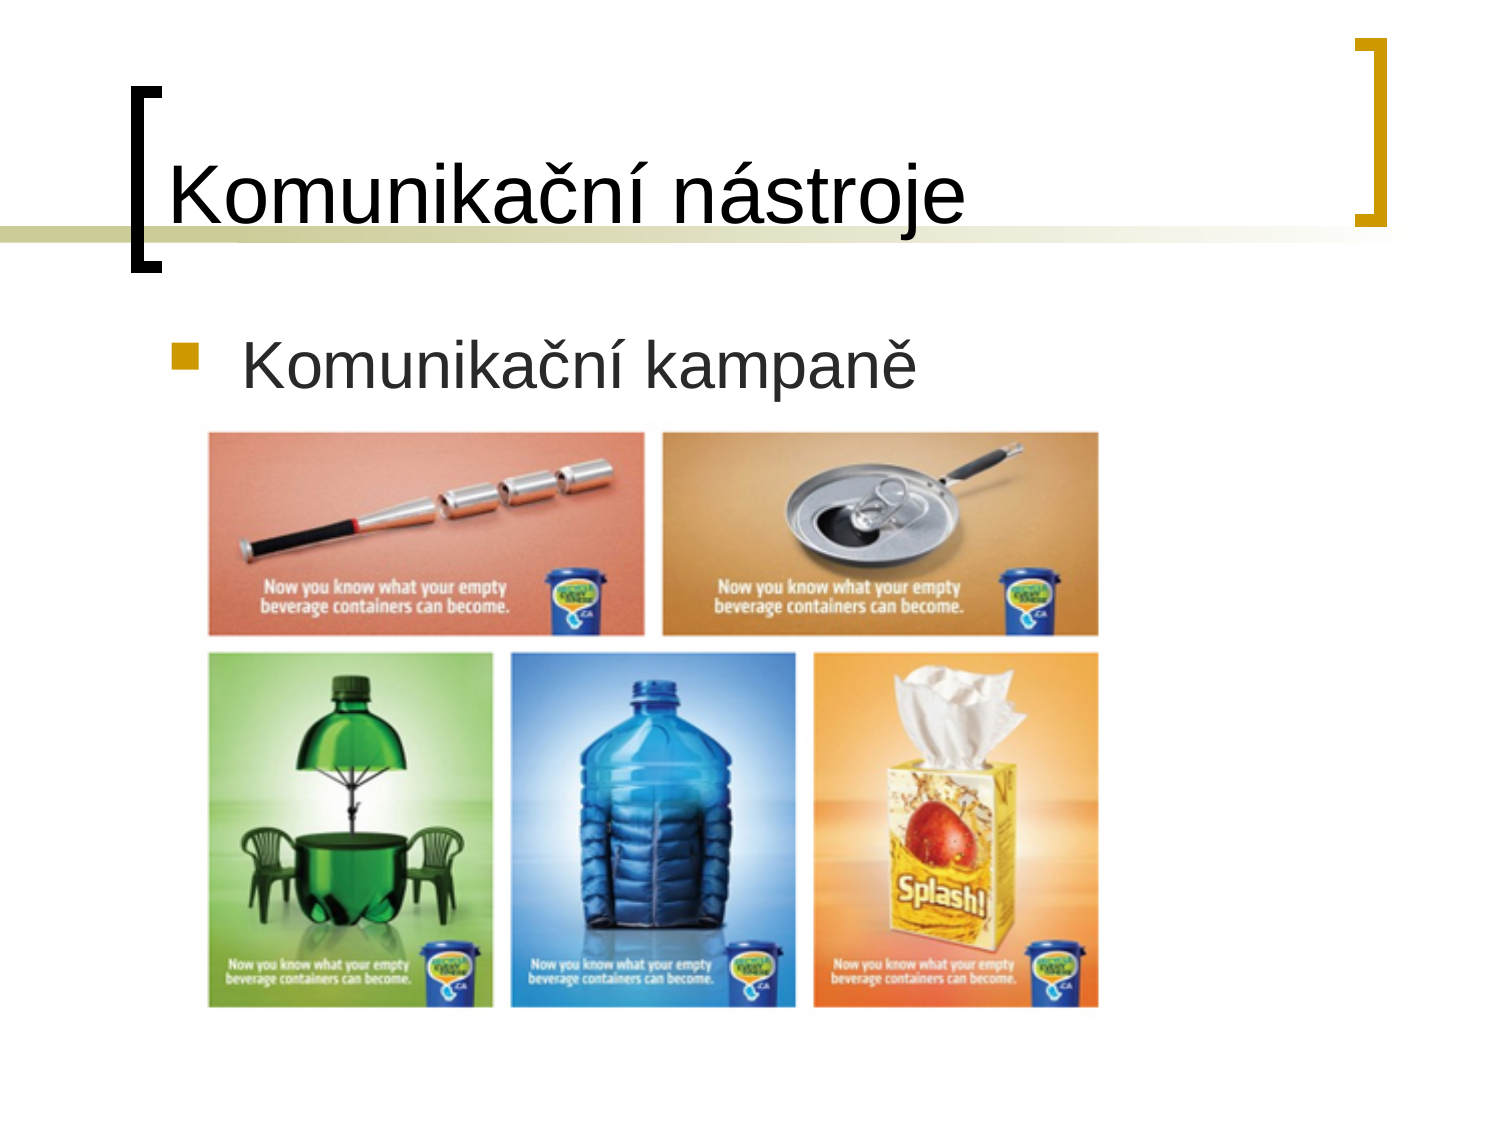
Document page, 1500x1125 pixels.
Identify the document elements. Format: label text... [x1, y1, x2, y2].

list Komunikační kampaně [152, 314, 1410, 990]
title Komunikační nástroje [152, 15, 1328, 248]
picture [194, 420, 1117, 1019]
